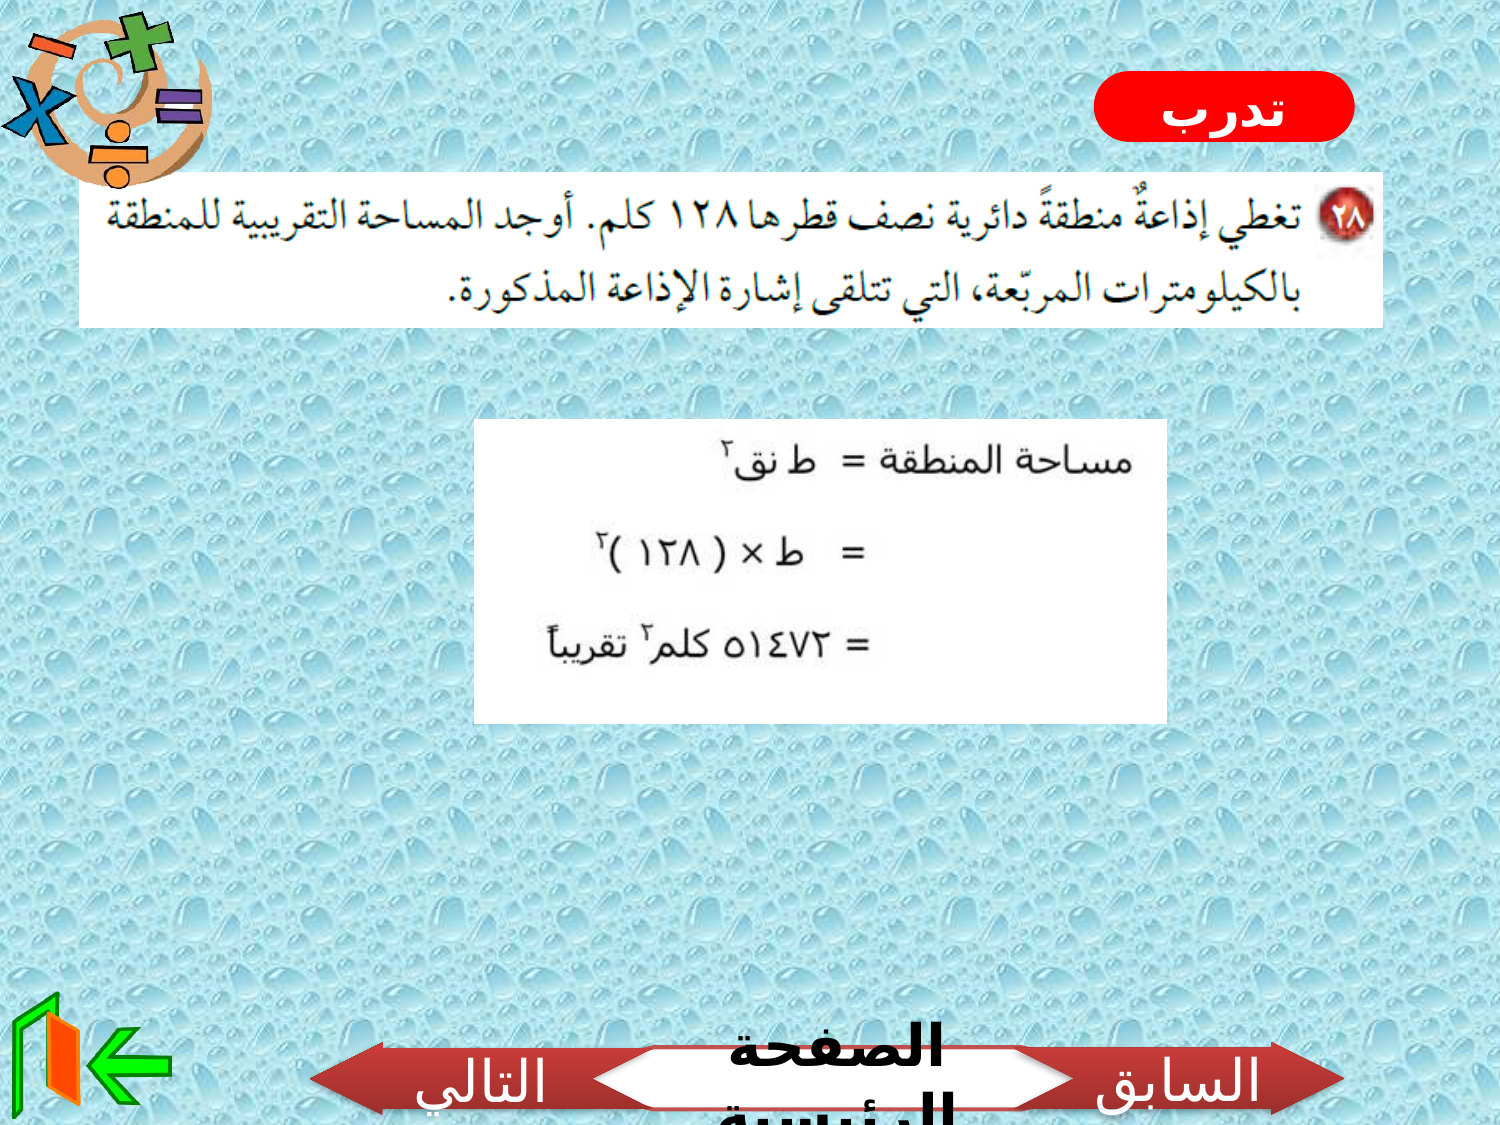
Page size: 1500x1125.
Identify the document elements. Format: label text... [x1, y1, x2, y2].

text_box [309, 1041, 1345, 1116]
picture [828, 1116, 923, 1125]
picture [0, 0, 1500, 1125]
text_box تدرب [1091, 69, 1357, 145]
picture [933, 1116, 943, 1125]
picture [745, 1116, 817, 1125]
